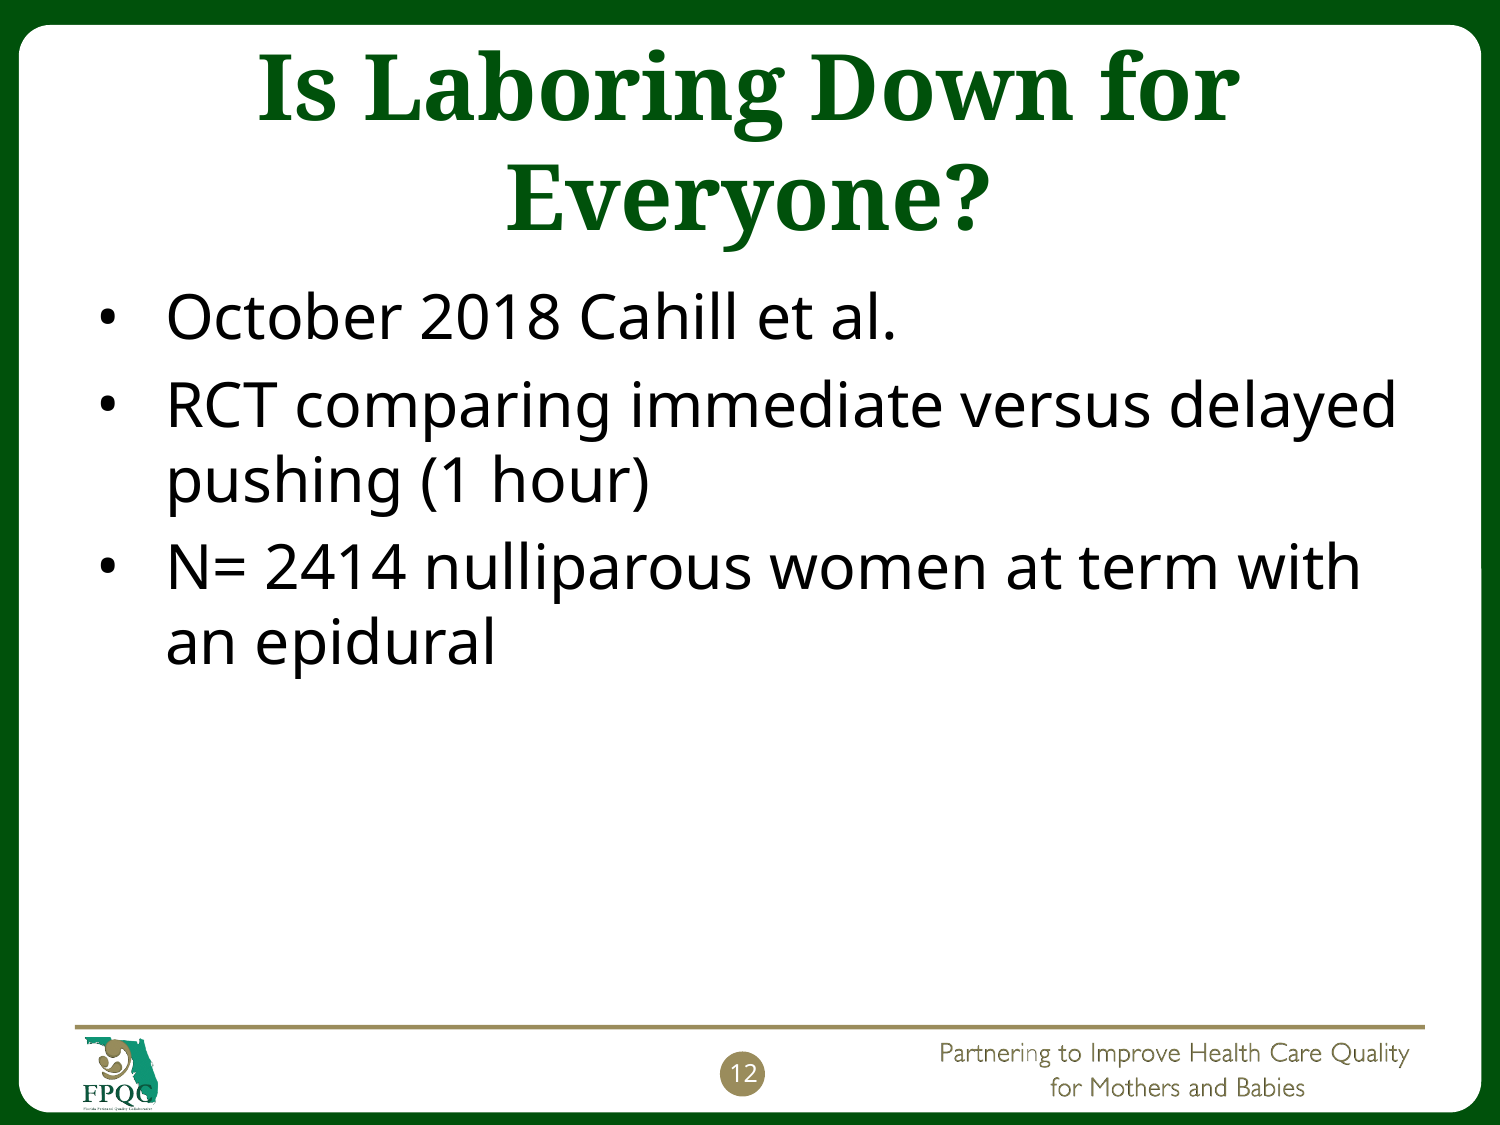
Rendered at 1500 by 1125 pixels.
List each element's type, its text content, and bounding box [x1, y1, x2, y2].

slide_number 12 [712, 1050, 775, 1103]
picture [82, 1037, 162, 1112]
title Is Laboring Down for Everyone? [75, 45, 1425, 233]
picture [937, 1037, 1418, 1105]
list October 2018 Cahill et al. RCT comparing immediate versus delayed pushing (1 hour) N= 2414 nulliparous women at term with an epidural [75, 262, 1425, 1005]
